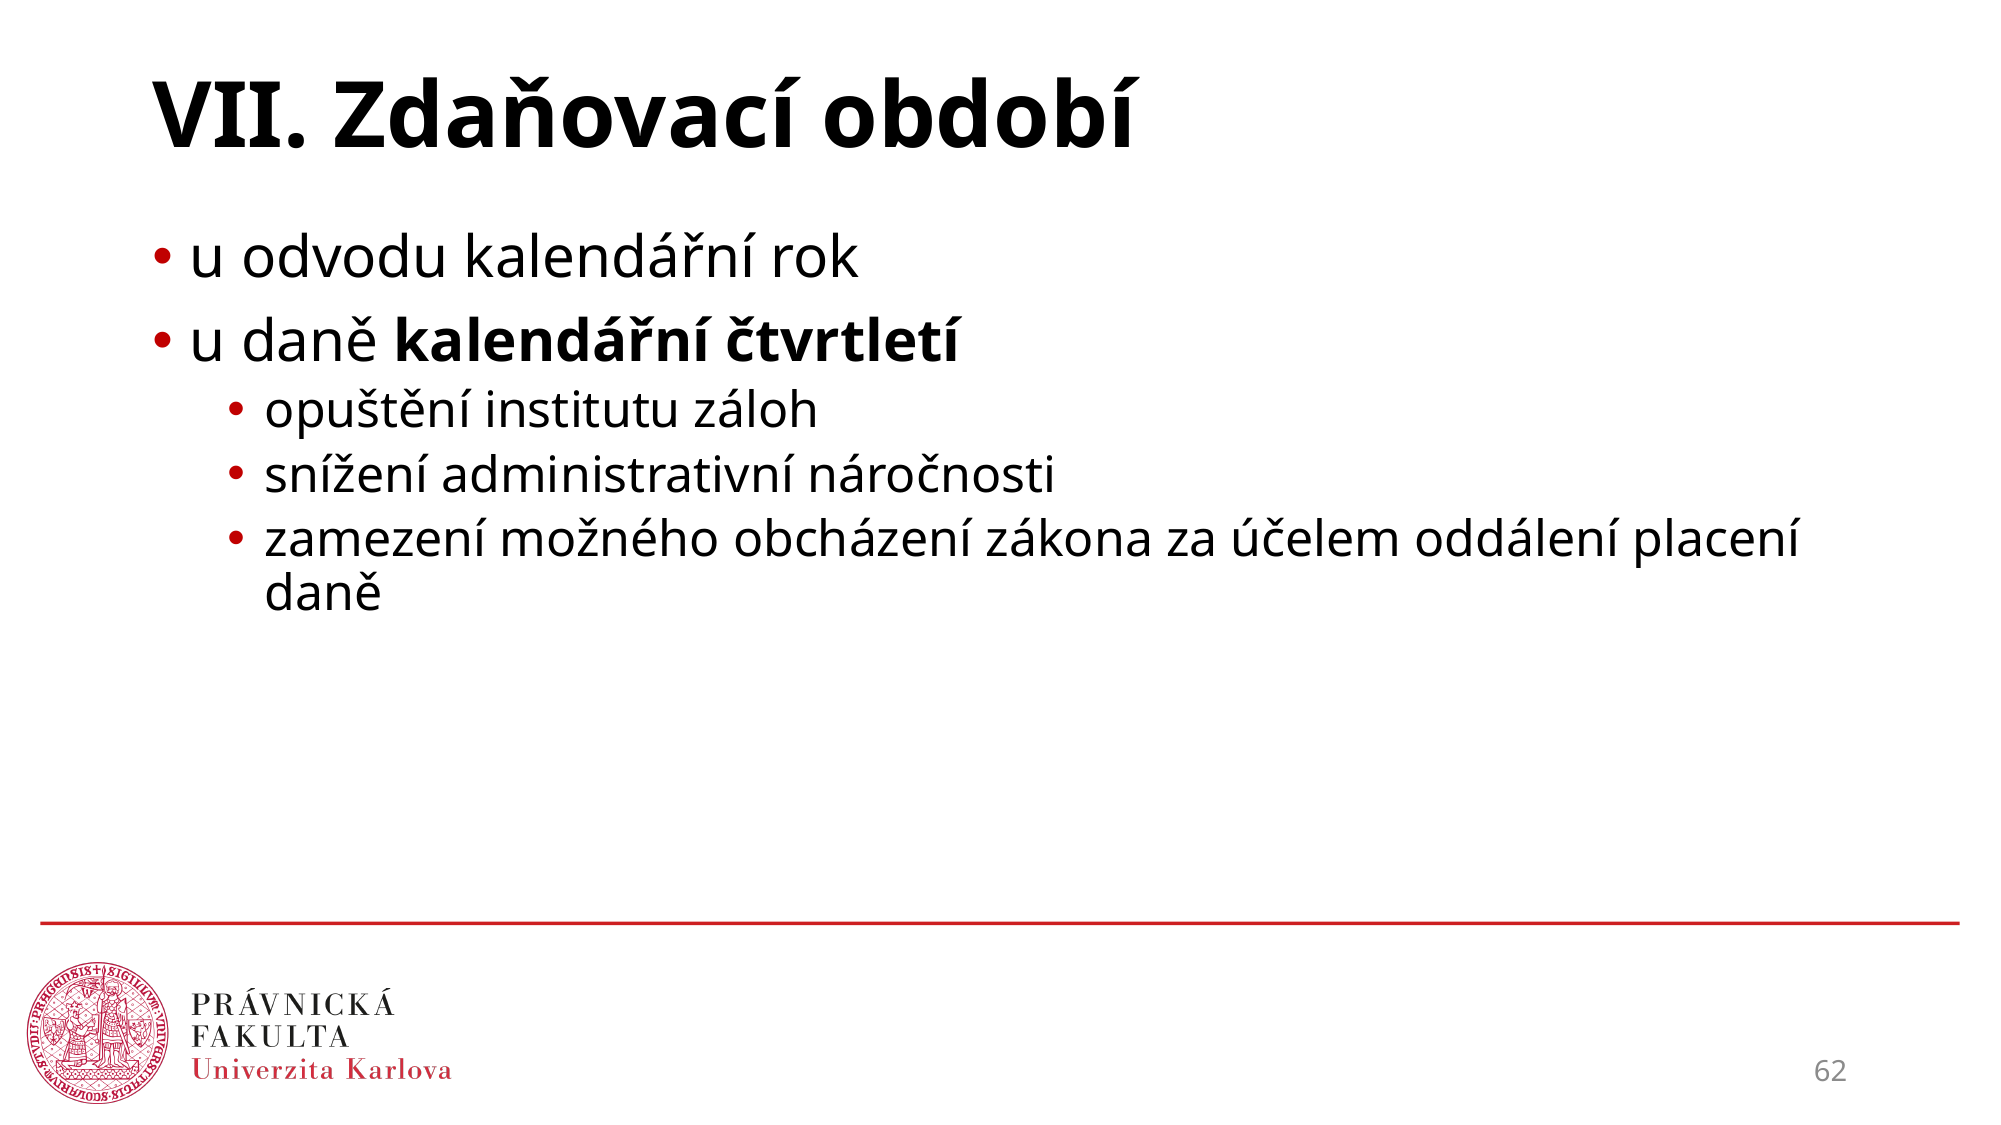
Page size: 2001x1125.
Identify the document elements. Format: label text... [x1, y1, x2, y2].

title VII. Zdaňovací období [137, 2, 1863, 220]
list u odvodu kalendářní rok u daně kalendářní čtvrtletí opuštění institutu záloh snížení administrativní náročnosti zamezení možného obcházení zákona za účelem oddálení placení daně [137, 220, 1863, 905]
picture [26, 962, 452, 1104]
slide_number 62 [1412, 1042, 1863, 1103]
